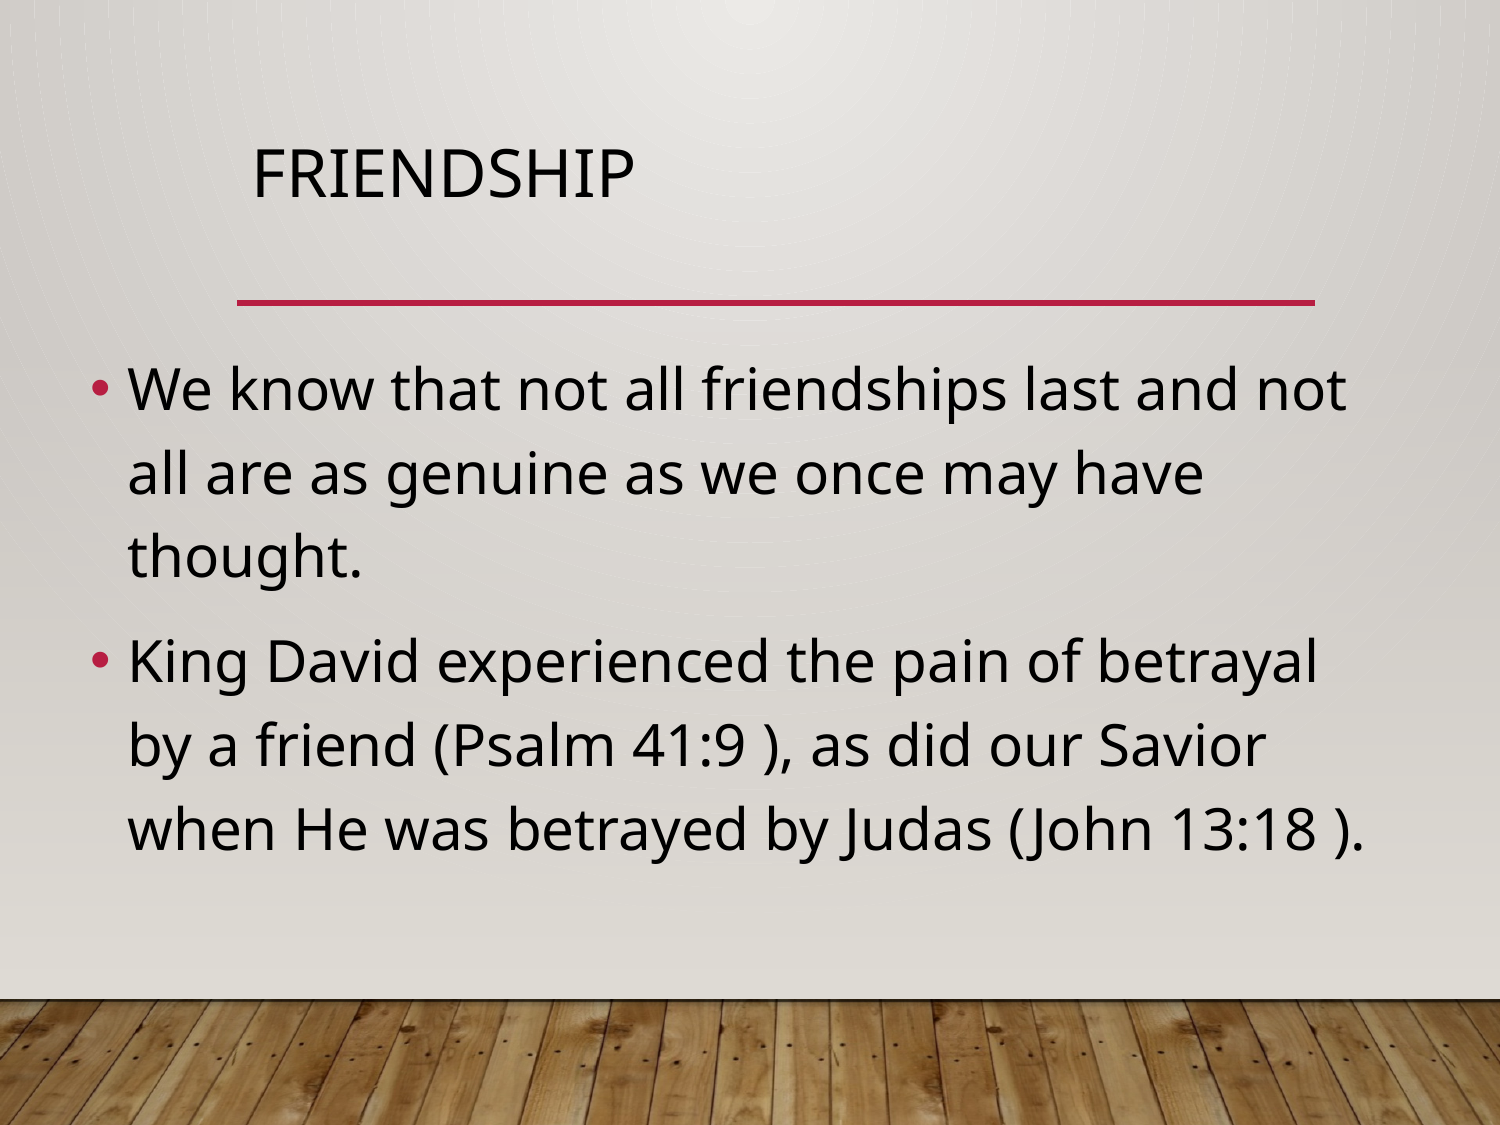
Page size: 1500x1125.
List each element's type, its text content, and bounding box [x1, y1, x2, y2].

list We know that not all friendships last and not all are as genuine as we once may have thought. King David experienced the pain of betrayal by a friend (Psalm 41:9 ), as did our Savior when He was betrayed by Judas (John 13:18 ). [75, 330, 1413, 963]
title Friendship [236, 131, 1315, 305]
picture [0, 999, 1500, 1125]
